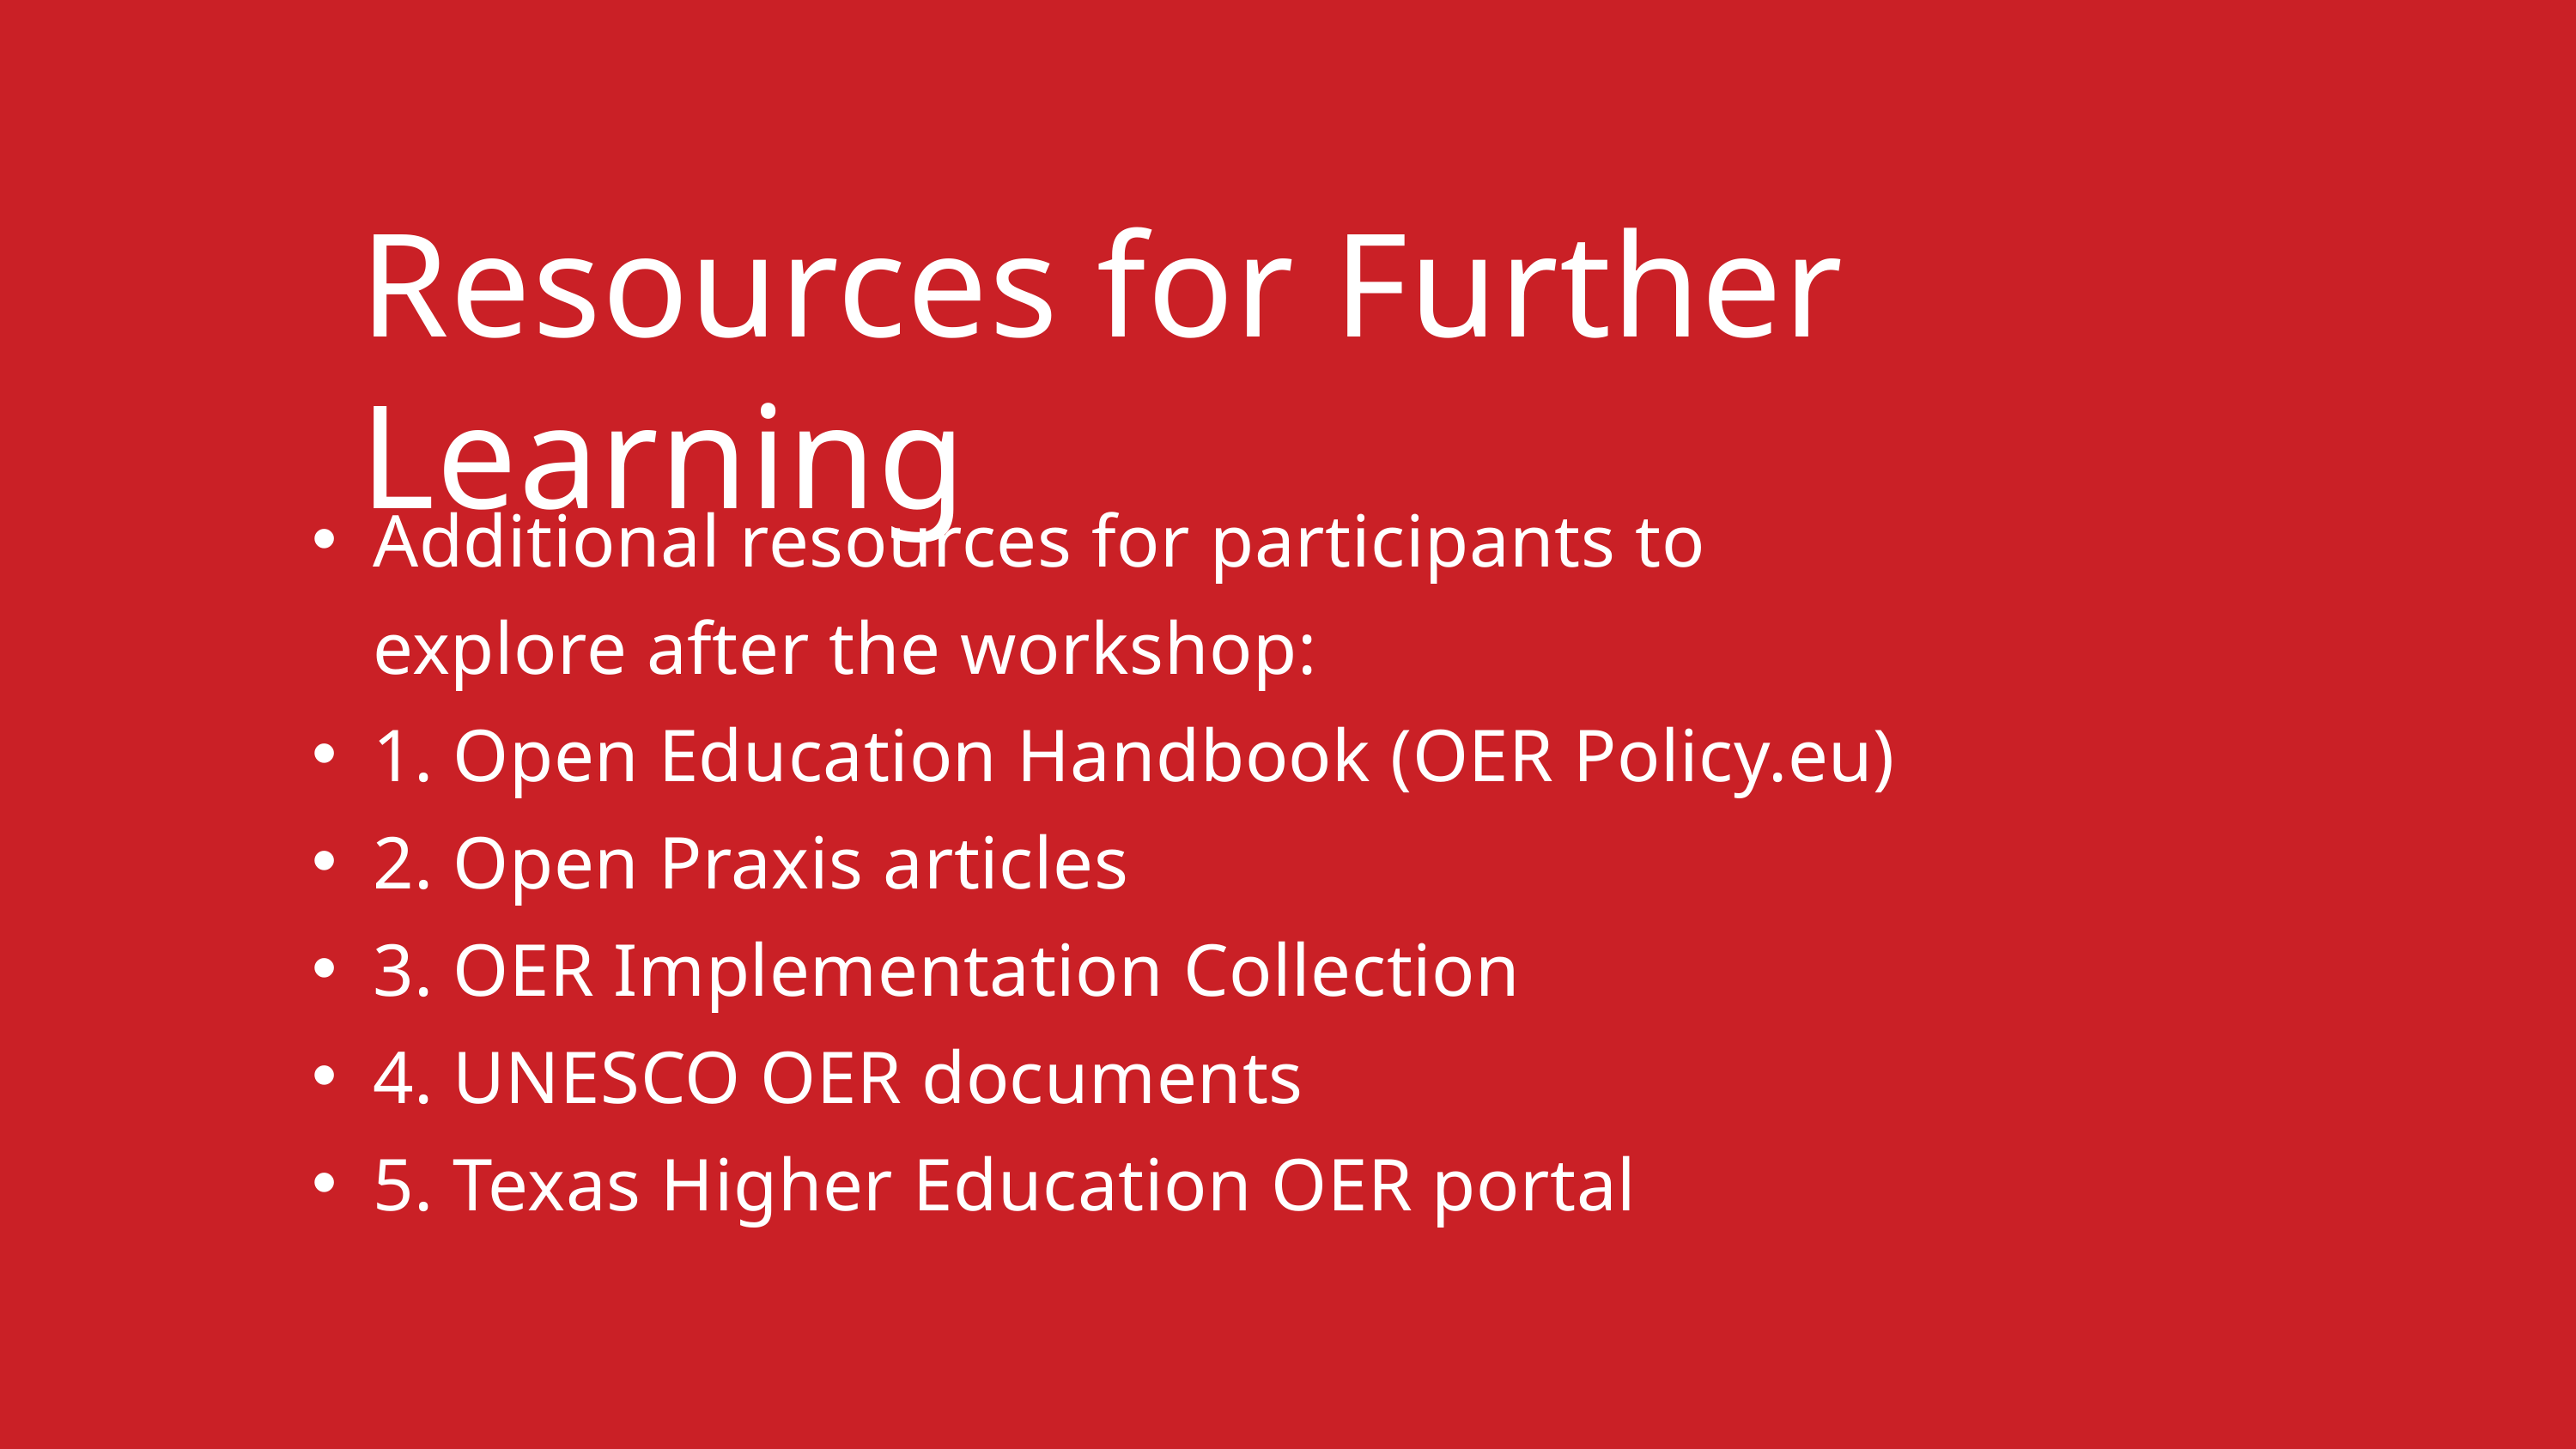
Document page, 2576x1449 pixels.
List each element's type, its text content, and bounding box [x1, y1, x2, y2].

text_box Additional resources for participants to explore after the workshop: 1. Open Education Handbook (OER Policy.eu) 2. Open Praxis articles 3. OER Implementation Collection 4. UNESCO OER documents 5. Texas Higher Education OER portal [251, 474, 1933, 1332]
text_box Resources for Further Learning [360, 194, 2451, 538]
